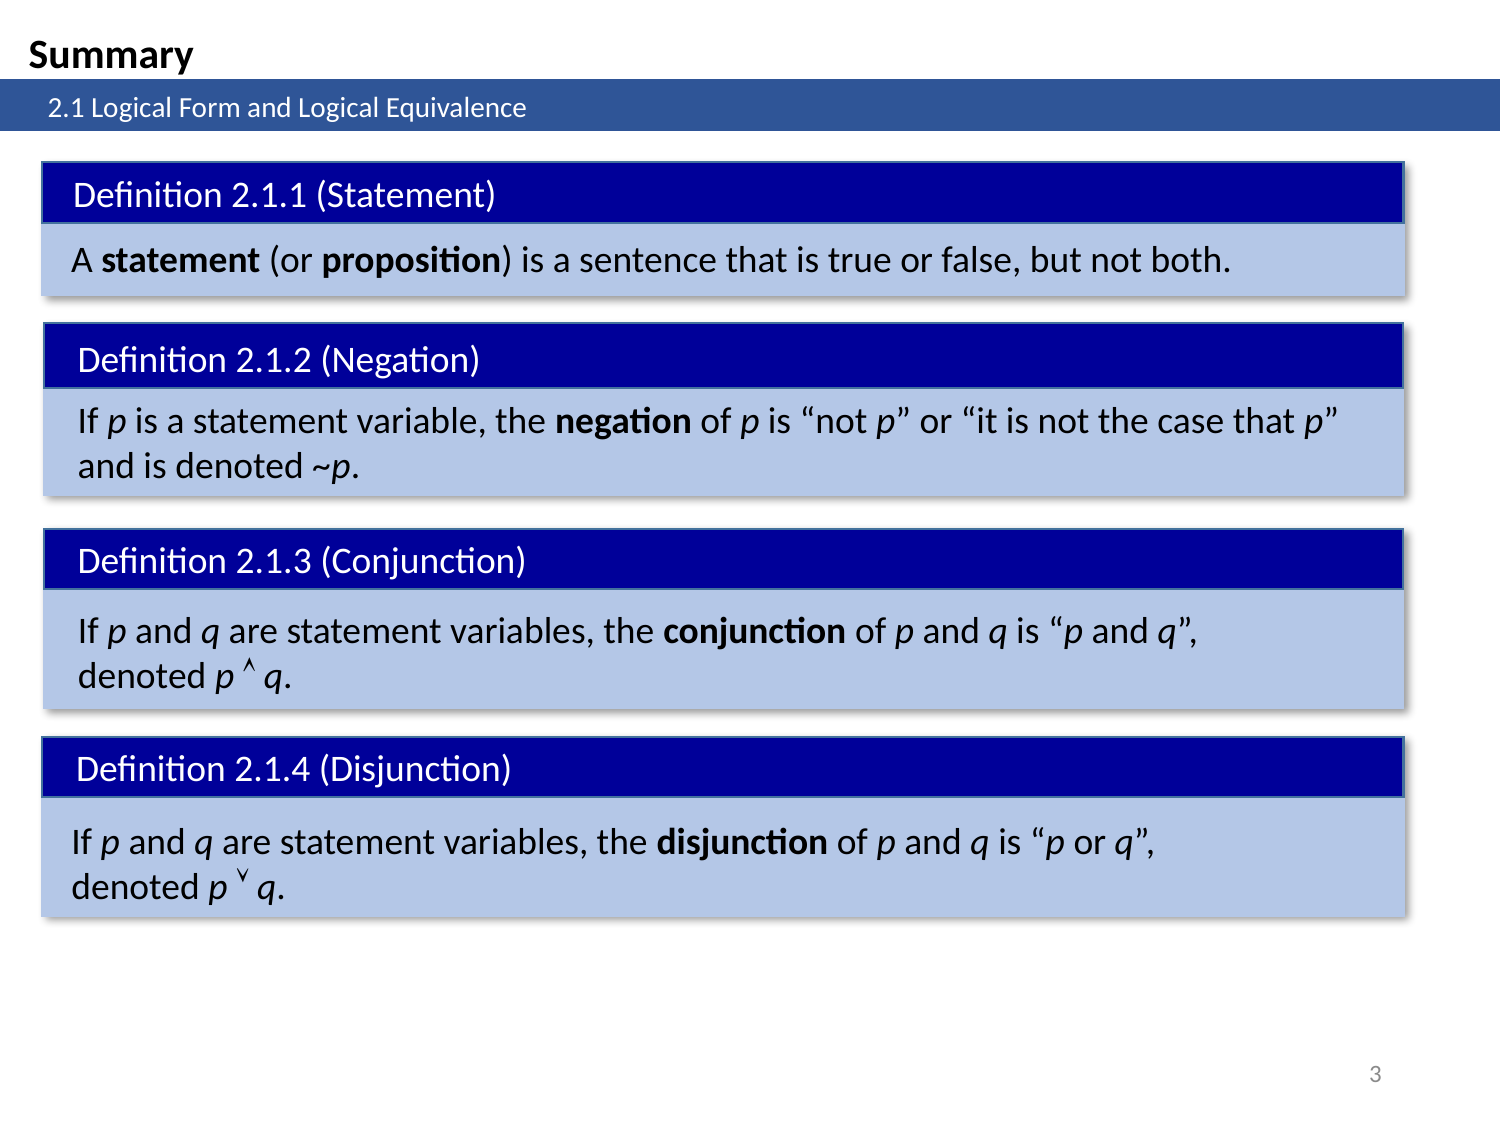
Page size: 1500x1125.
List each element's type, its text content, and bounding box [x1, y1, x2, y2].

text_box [43, 323, 1404, 496]
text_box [42, 736, 1404, 916]
text_box Summary [13, 19, 418, 84]
slide_number 3 [1059, 1042, 1397, 1103]
text_box 2.1 Logical Form and Logical Equivalence [0, 81, 1500, 131]
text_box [42, 162, 1404, 296]
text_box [43, 528, 1404, 709]
